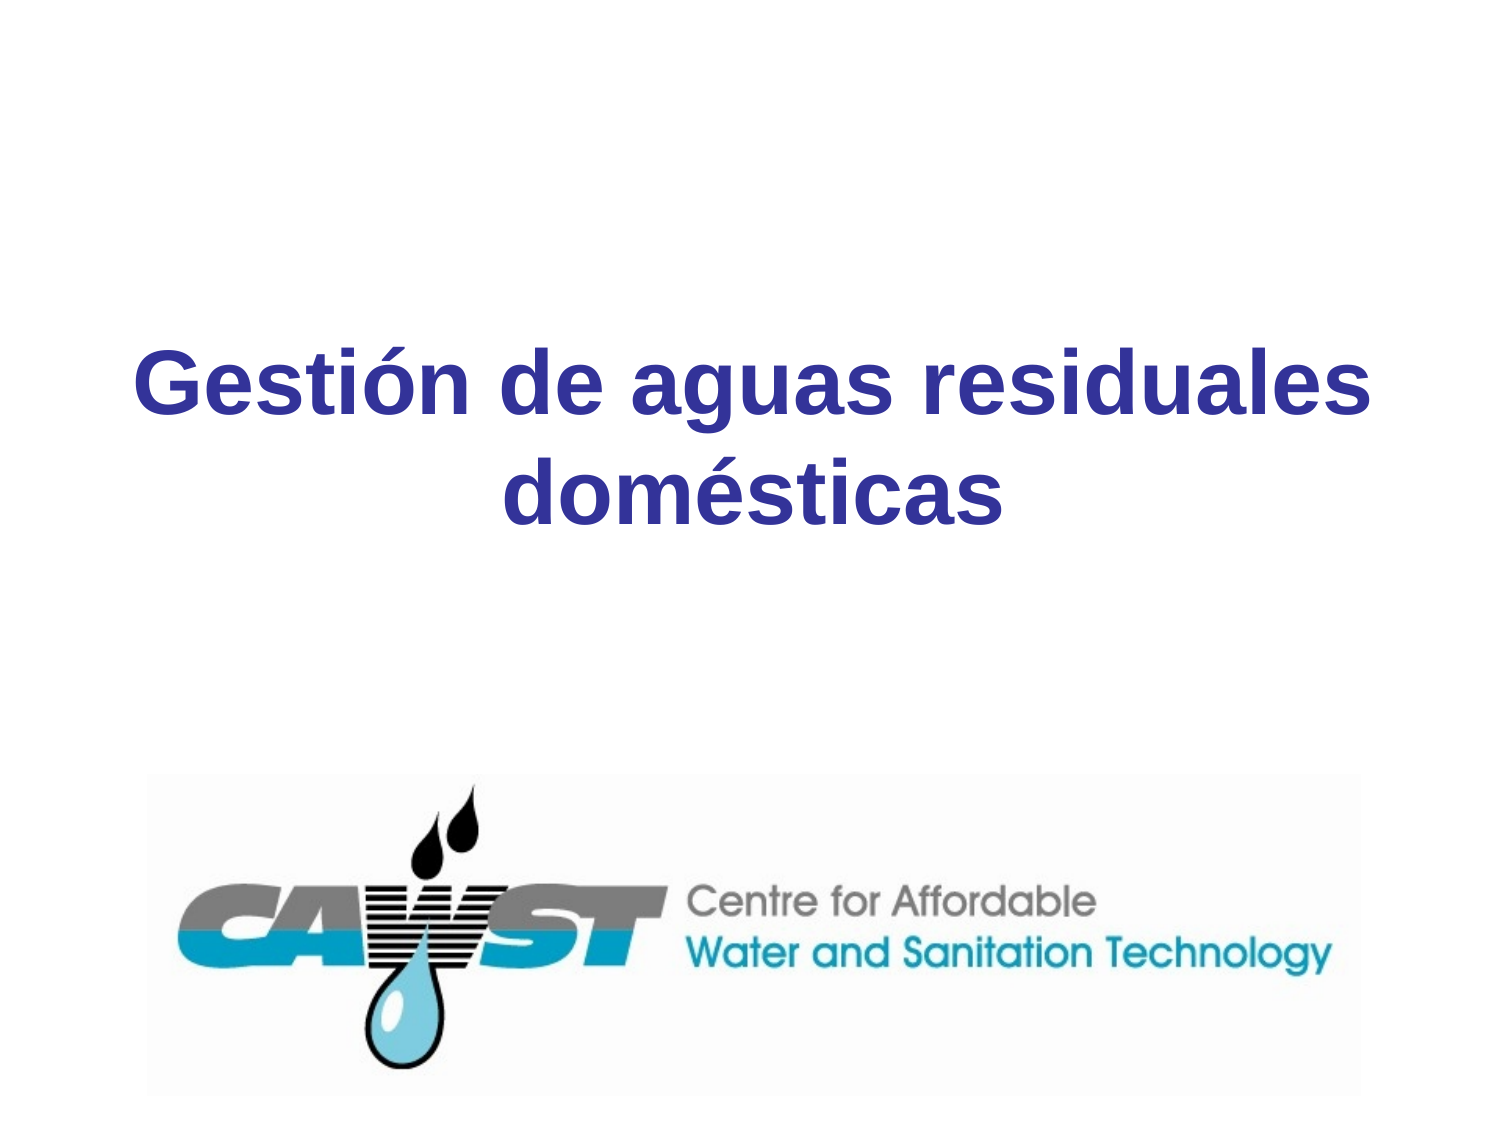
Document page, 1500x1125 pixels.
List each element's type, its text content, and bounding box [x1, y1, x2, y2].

picture [147, 774, 1361, 1096]
title Gestión de aguas residuales domésticas [116, 312, 1392, 554]
